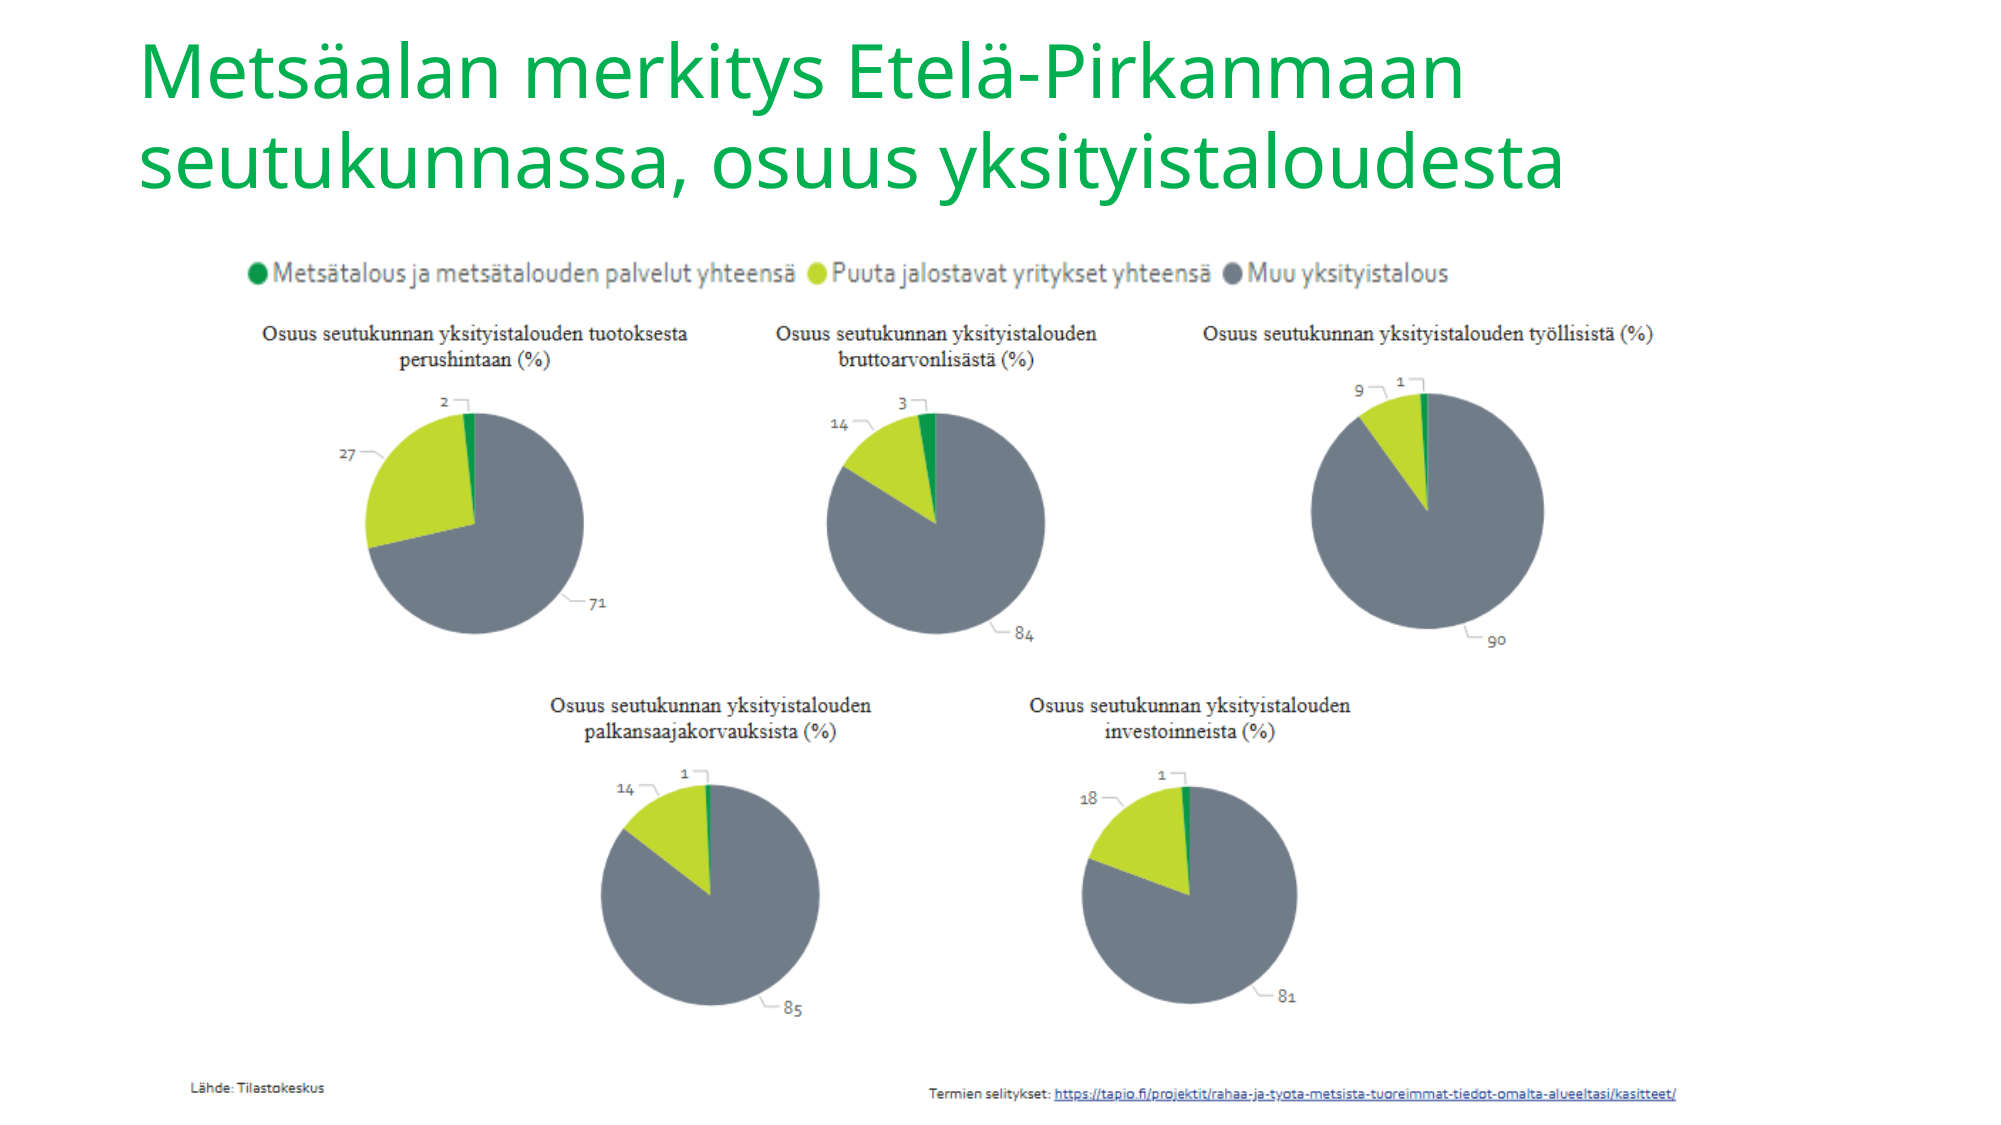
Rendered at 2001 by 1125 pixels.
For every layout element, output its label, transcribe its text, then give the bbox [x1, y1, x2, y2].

text_box Metsäalan merkitys Etelä-Pirkanmaan seutukunnassa, osuus yksityistaloudesta [123, 16, 1732, 211]
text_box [149, 218, 1690, 1103]
